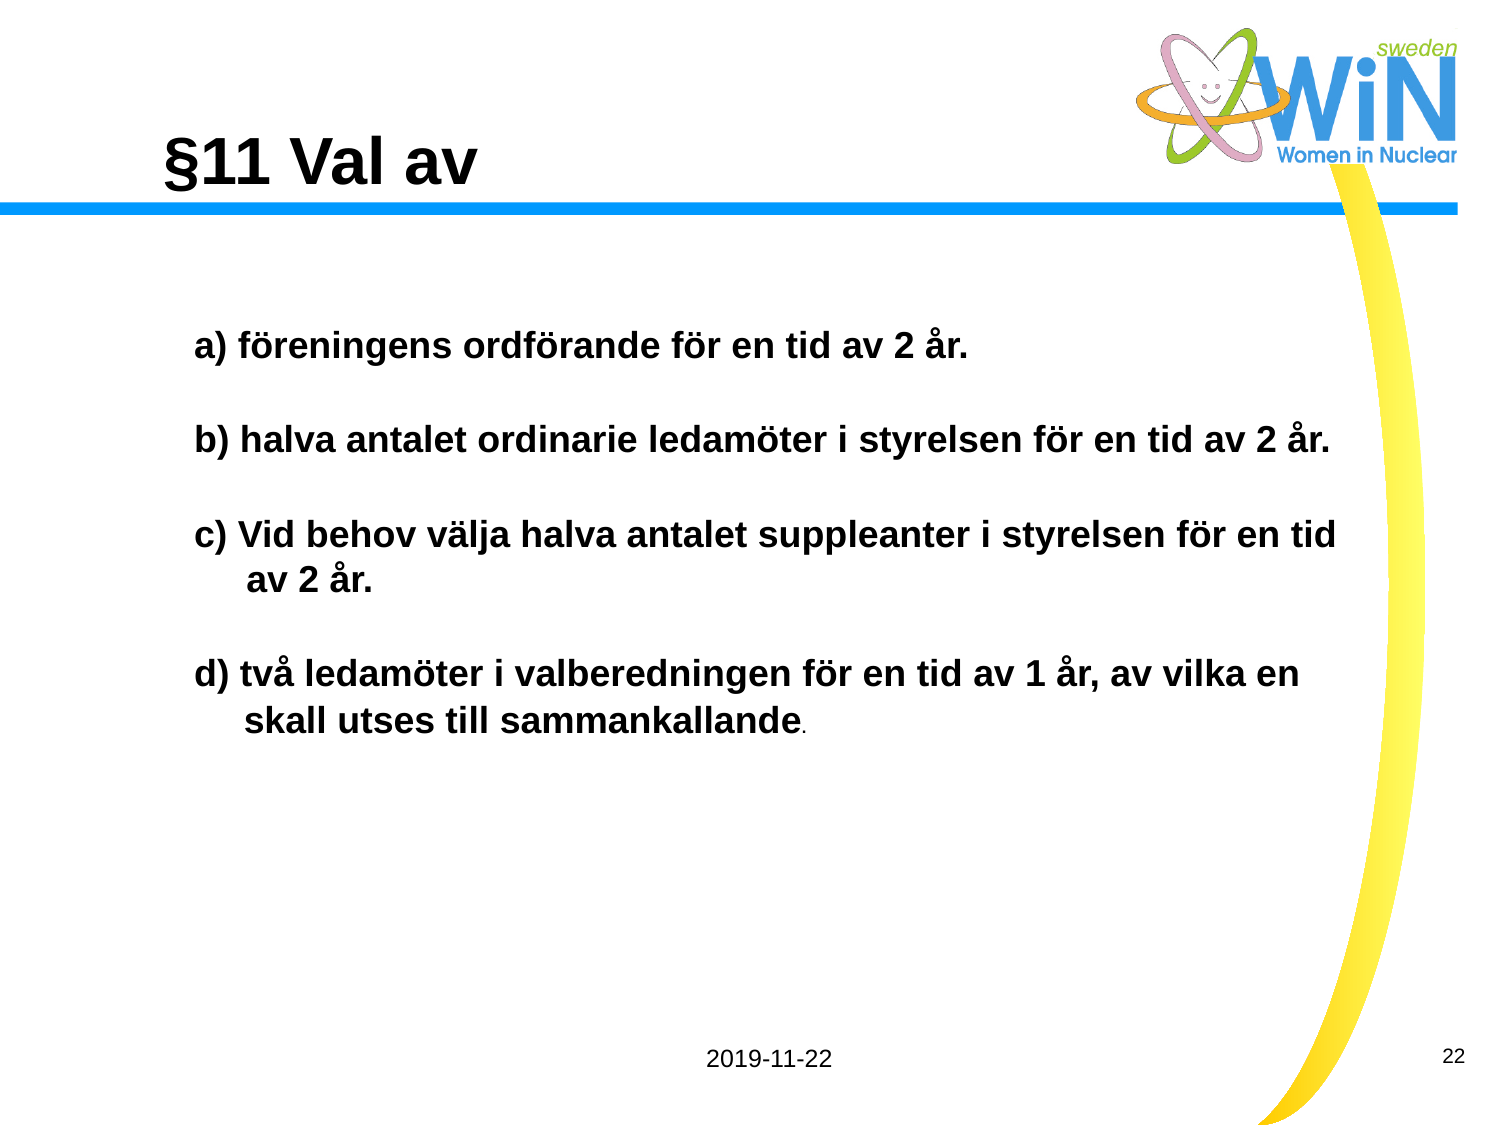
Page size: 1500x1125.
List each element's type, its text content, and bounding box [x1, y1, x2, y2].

picture [1136, 28, 1458, 164]
text_box a) föreningens ordförande för en tid av 2 år. b) halva antalet ordinarie ledamöter i styrelsen för en tid av 2 år. c) Vid behov välja halva antalet suppleanter i styrelsen för en tid av 2 år. d) två ledamöter i valberedningen för en tid av 1 år, av vilka en skall utses till sammankallande. [29, 313, 1388, 749]
text_box §11 Val av [149, 110, 494, 206]
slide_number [513, 1035, 1026, 1111]
